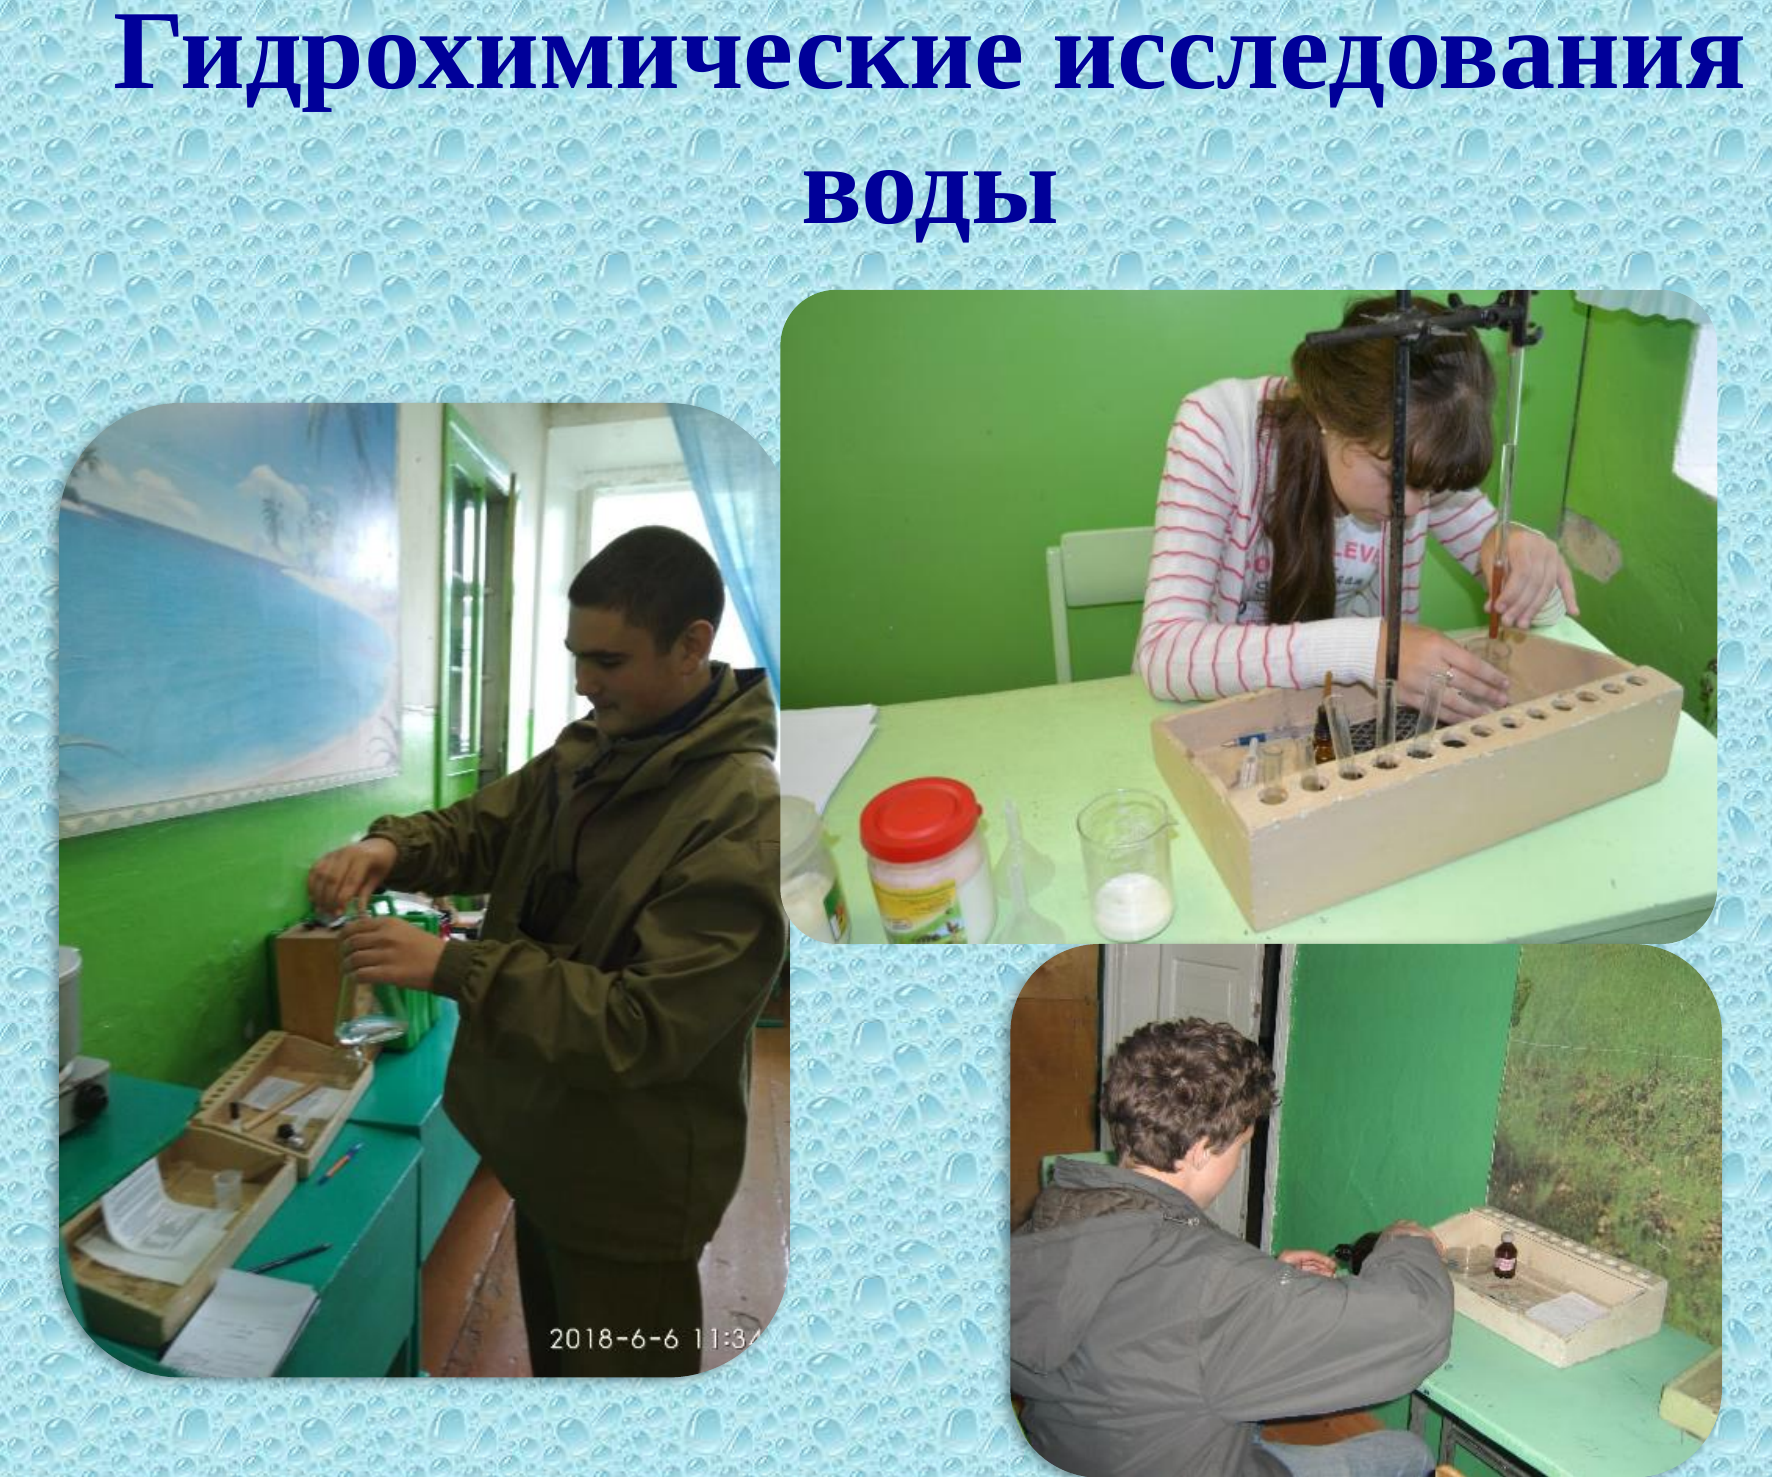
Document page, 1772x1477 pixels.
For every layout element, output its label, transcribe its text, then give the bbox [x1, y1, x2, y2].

title Гидрохимические исследования воды [88, 0, 1772, 234]
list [58, 402, 791, 1378]
picture [0, 0, 1772, 1477]
